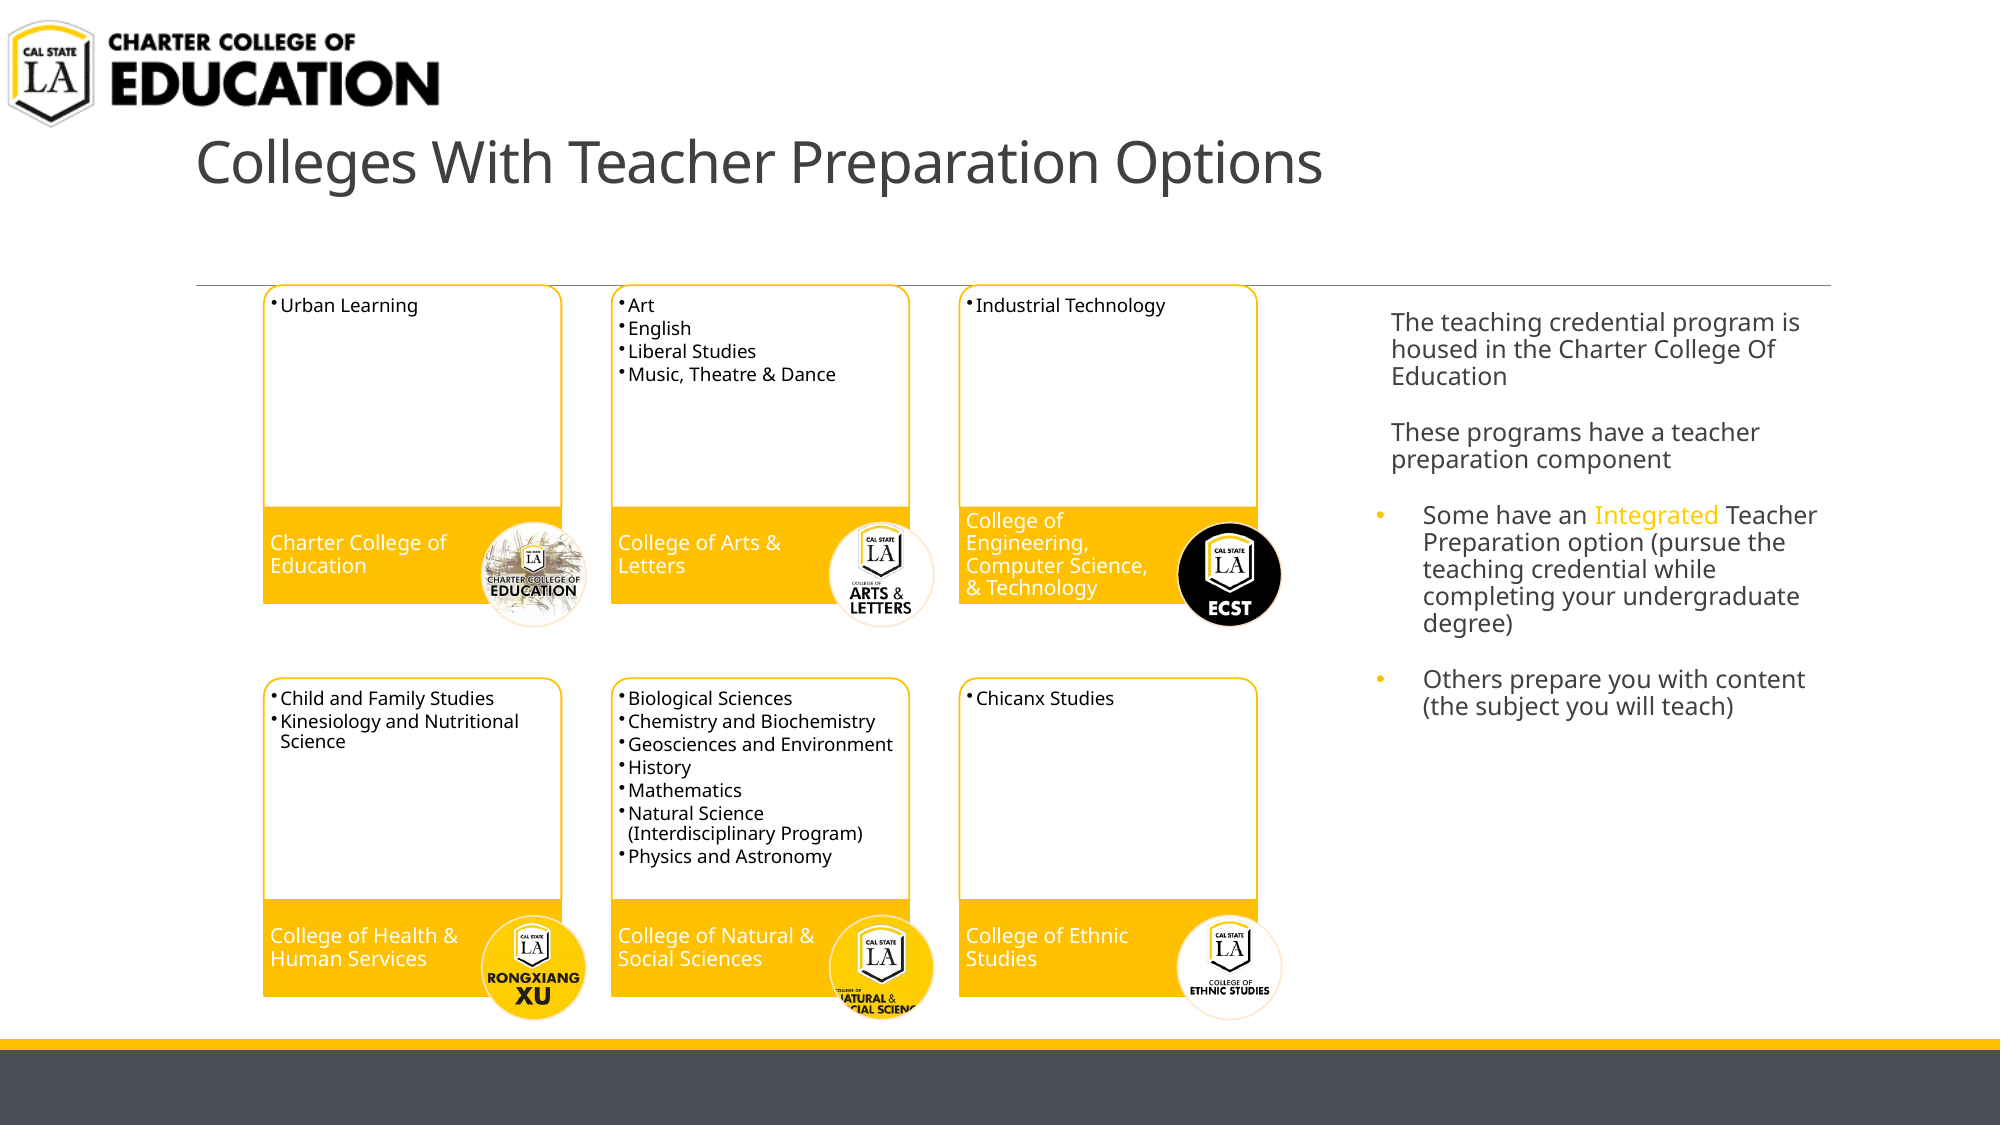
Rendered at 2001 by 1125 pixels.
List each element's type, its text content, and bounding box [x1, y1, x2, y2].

list The teaching credential program is housed in the Charter College Of Education These programs have a teacher preparation component Some have an Integrated Teacher Preparation option (pursue the teaching credential while completing your undergraduate degree) Others prepare you with content (the subject you will teach) [1376, 302, 1830, 963]
picture [0, 0, 455, 136]
title Colleges With Teacher Preparation Options [180, 64, 1830, 268]
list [179, 284, 1366, 1021]
